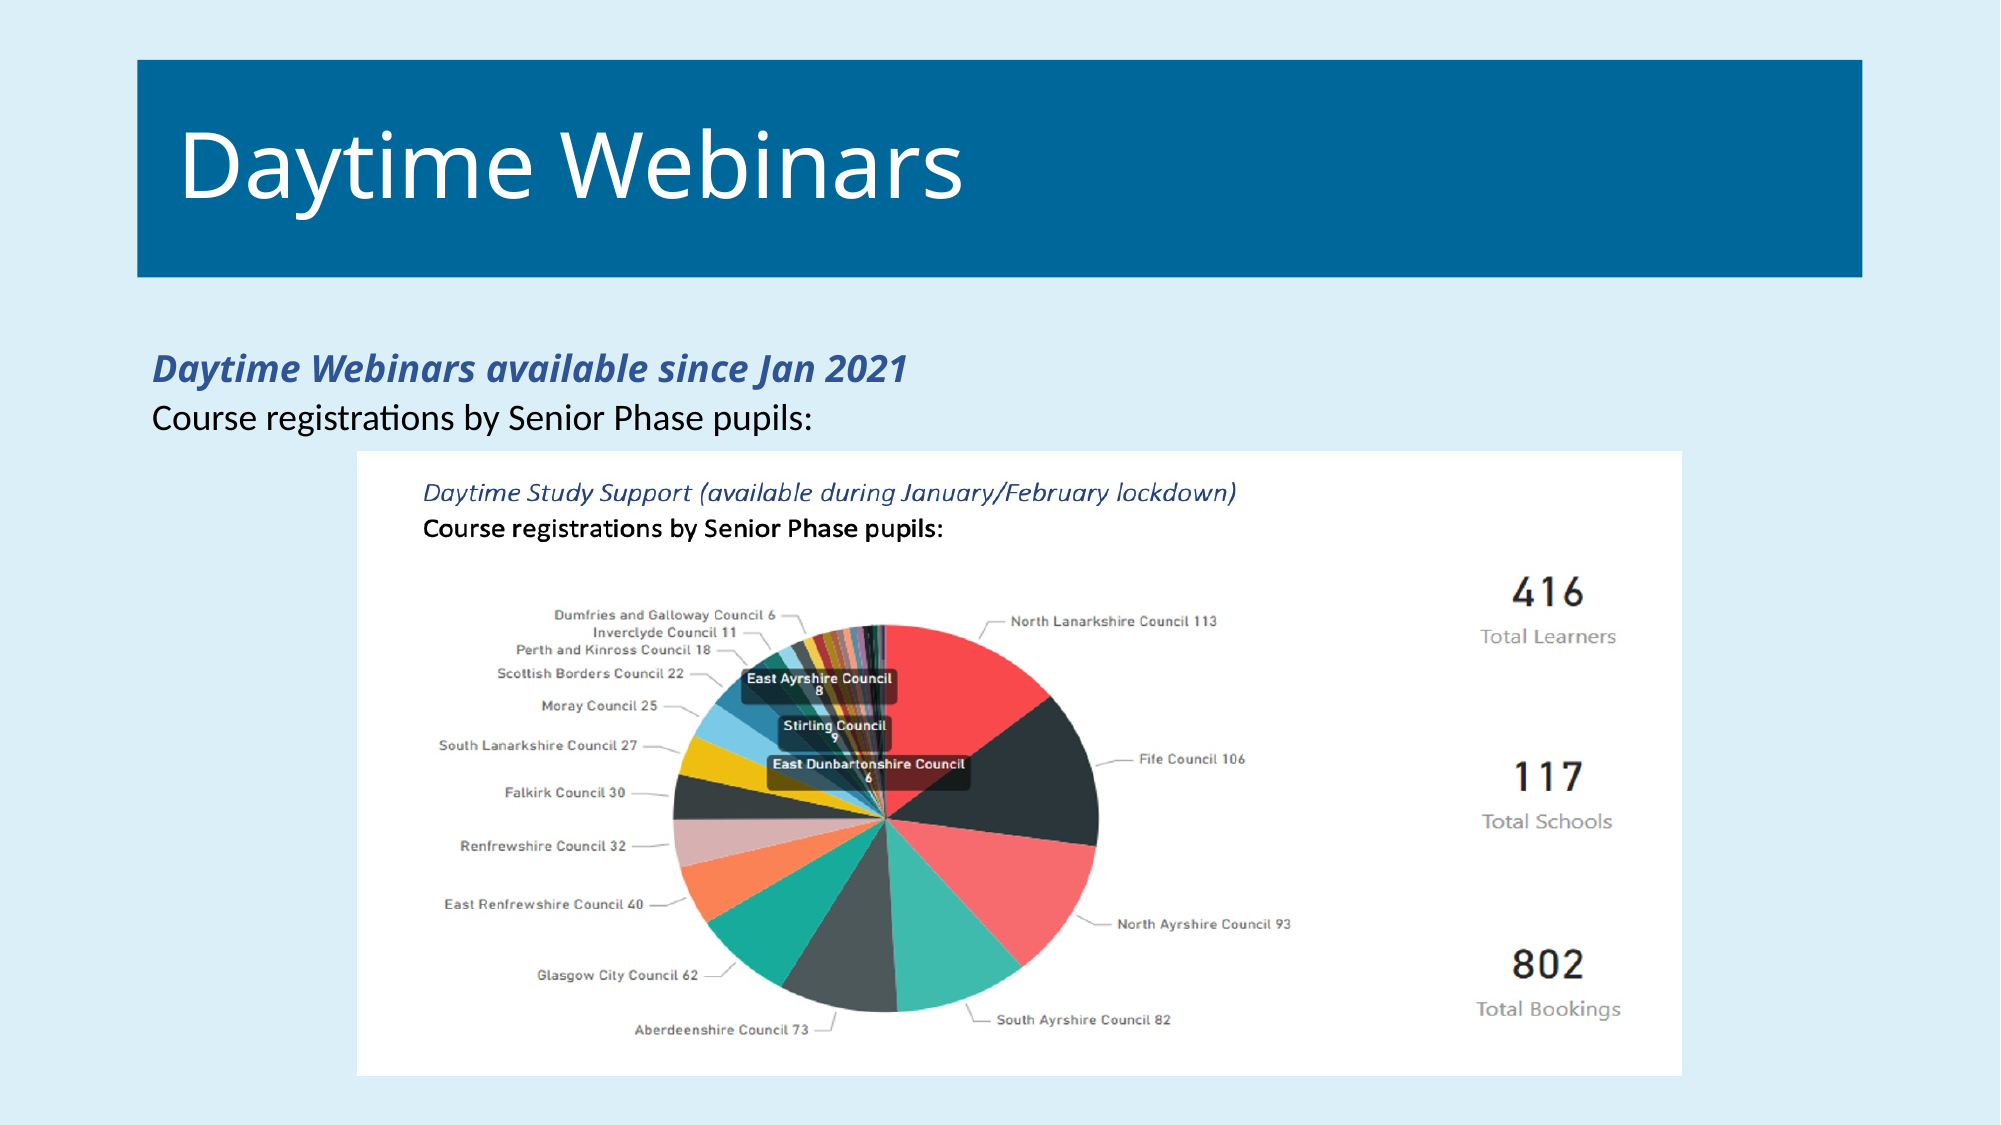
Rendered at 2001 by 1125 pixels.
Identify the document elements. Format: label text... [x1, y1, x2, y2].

title .Daytime Webinars [137, 59, 1863, 278]
picture [357, 451, 1682, 1076]
text_box Daytime Webinars available since Jan 2021 Course registrations by Senior Phase pupils: ​ [137, 334, 1863, 567]
